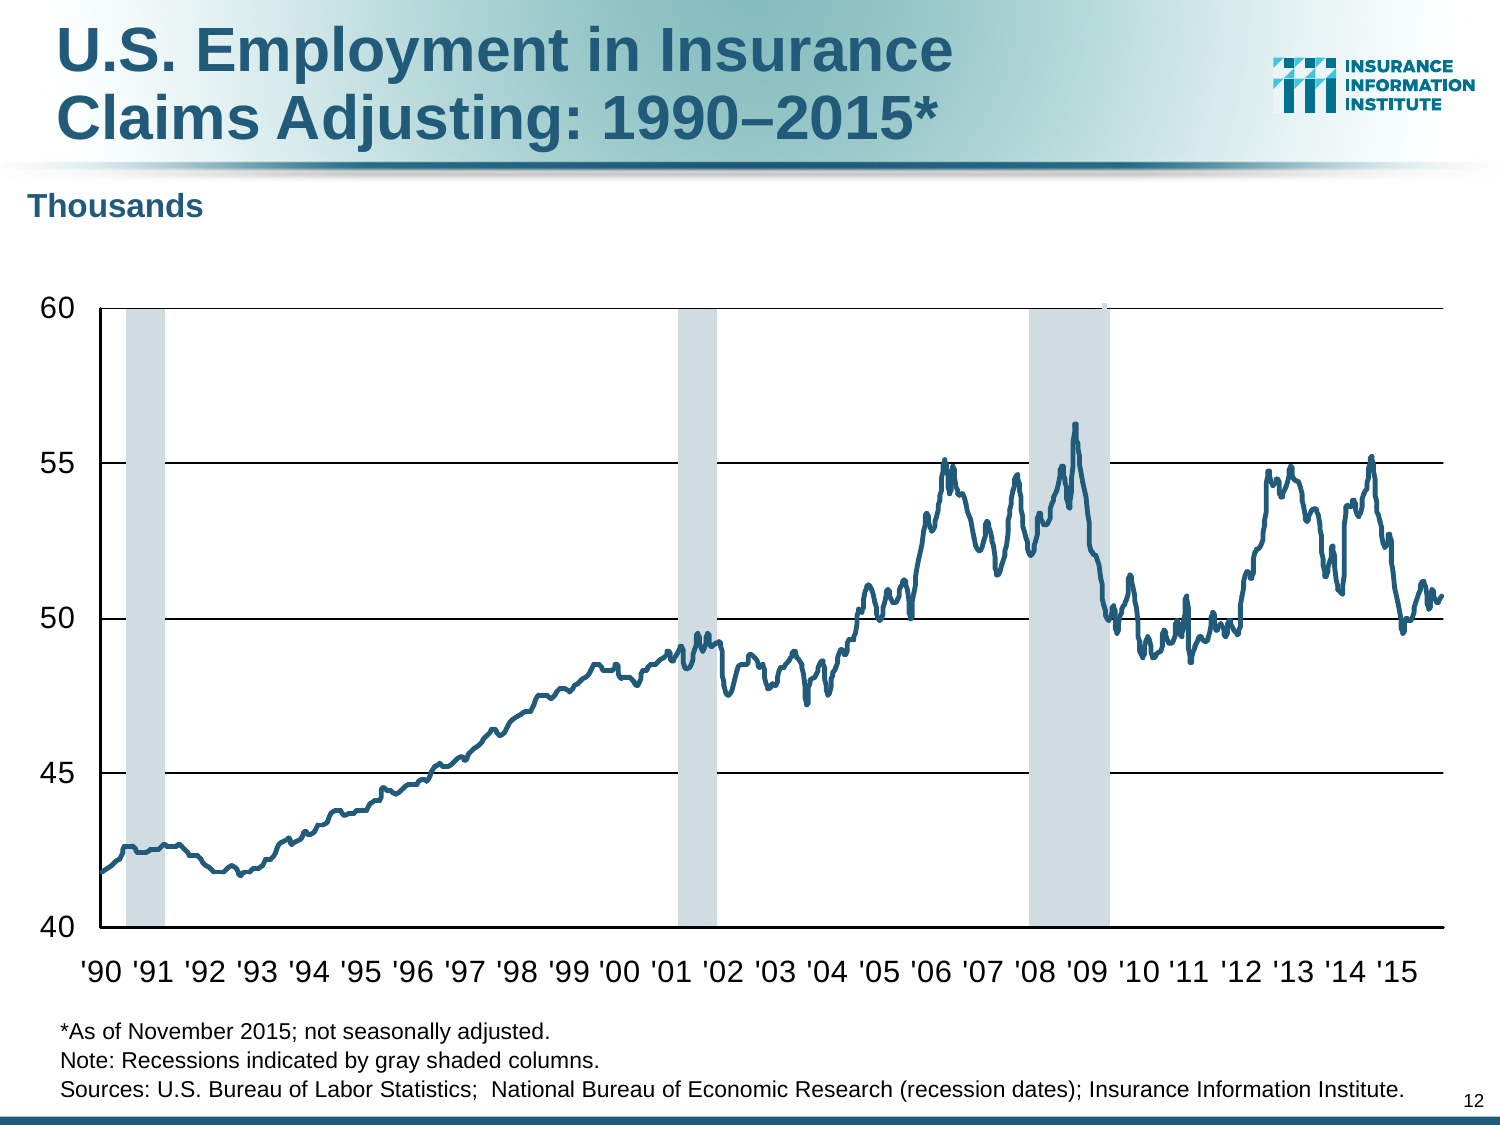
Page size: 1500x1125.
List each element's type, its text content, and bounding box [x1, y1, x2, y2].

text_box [27, 271, 1467, 1019]
text_box Thousands [27, 188, 428, 225]
text_box *As of November 2015; not seasonally adjusted. Note: Recessions indicated by gray shaded columns. Sources: U.S. Bureau of Labor Statistics; National Bureau of Economic Research (recession dates); Insurance Information Institute. [0, 1021, 1432, 1125]
text_box 12 [1432, 1091, 1485, 1111]
picture [0, 0, 1500, 189]
title U.S. Employment in Insurance Claims Adjusting: 1990–2015* [48, 14, 1263, 156]
